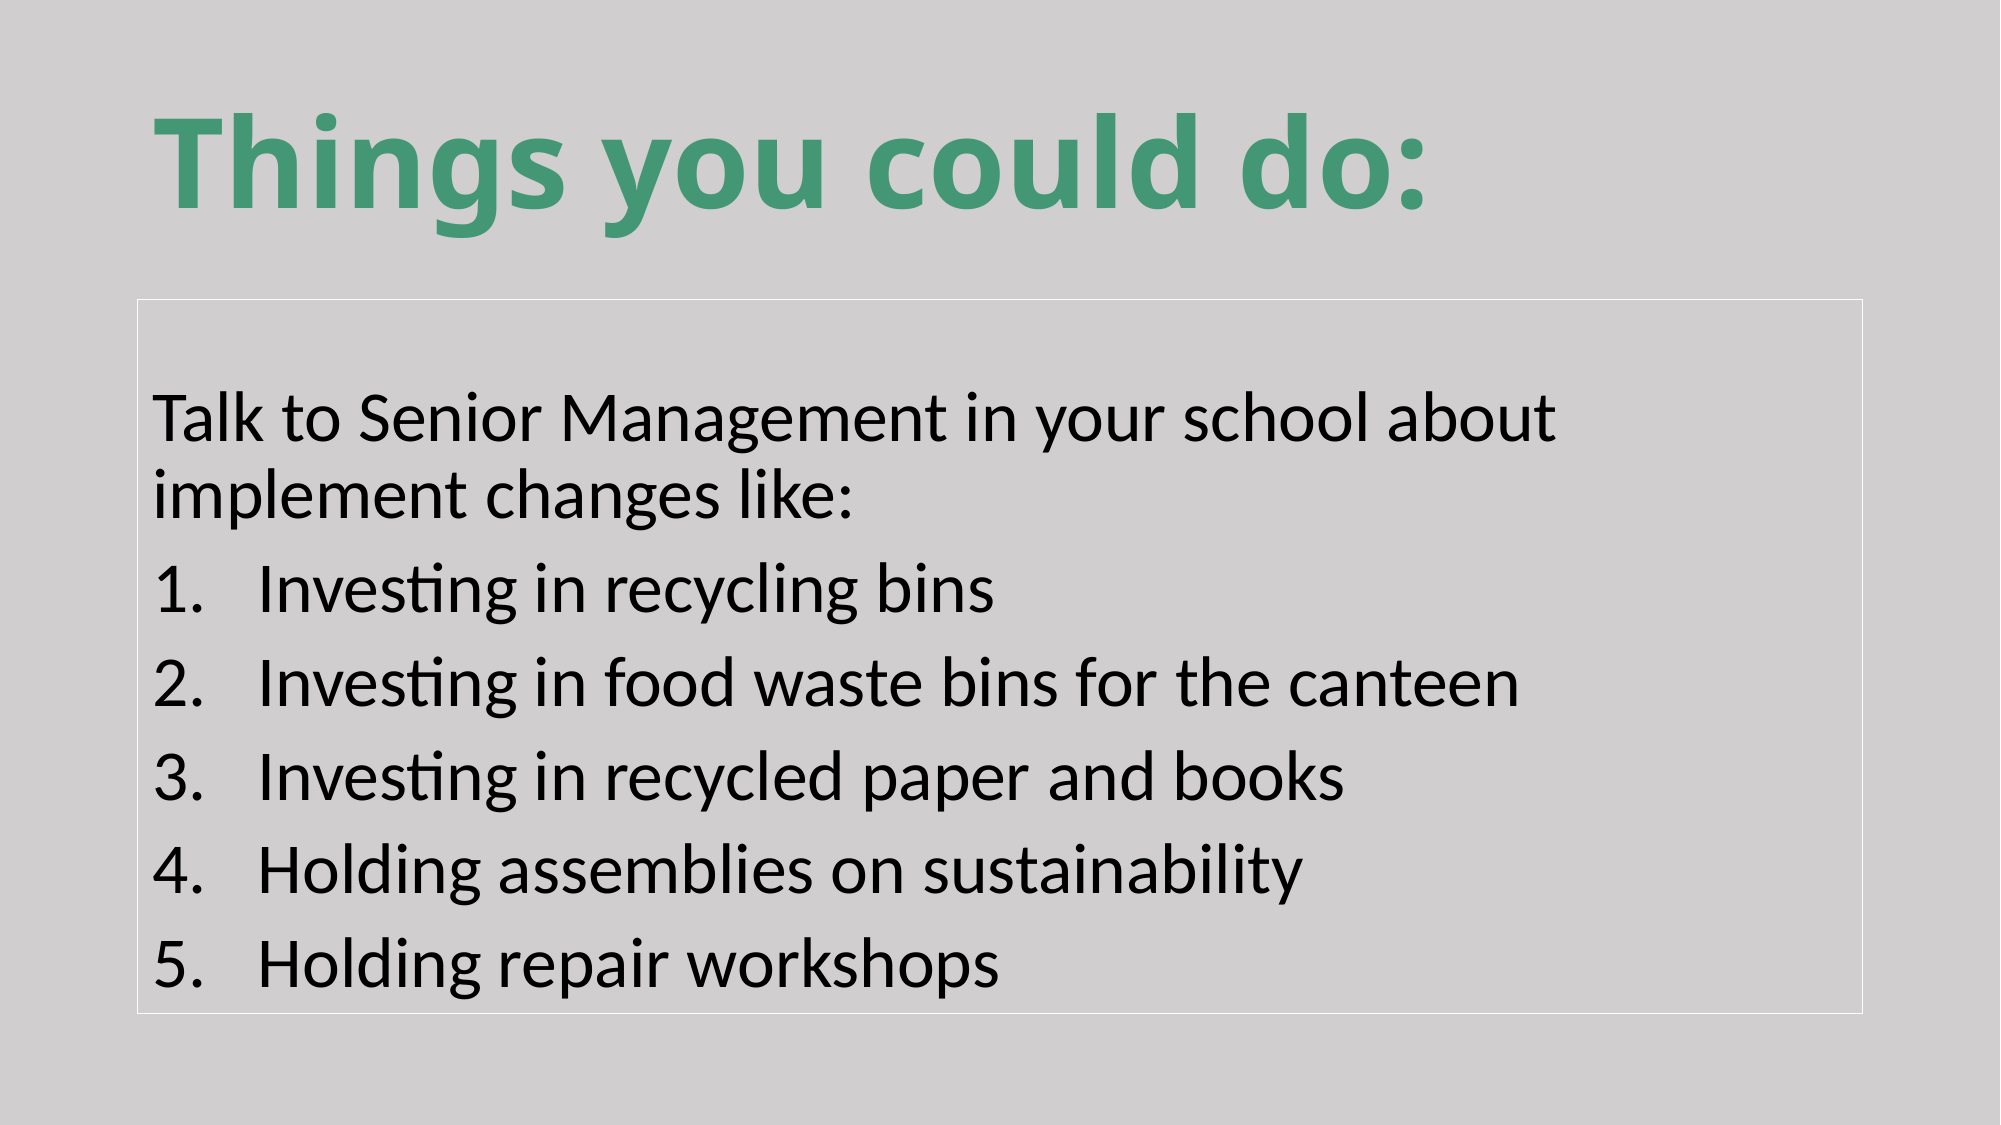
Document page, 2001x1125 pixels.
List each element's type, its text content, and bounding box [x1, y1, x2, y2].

list Talk to Senior Management in your school about implement changes like: Investing in recycling bins Investing in food waste bins for the canteen Investing in recycled paper and books Holding assemblies on sustainability Holding repair workshops [137, 299, 1863, 1014]
title Things you could do: [137, 59, 1863, 278]
